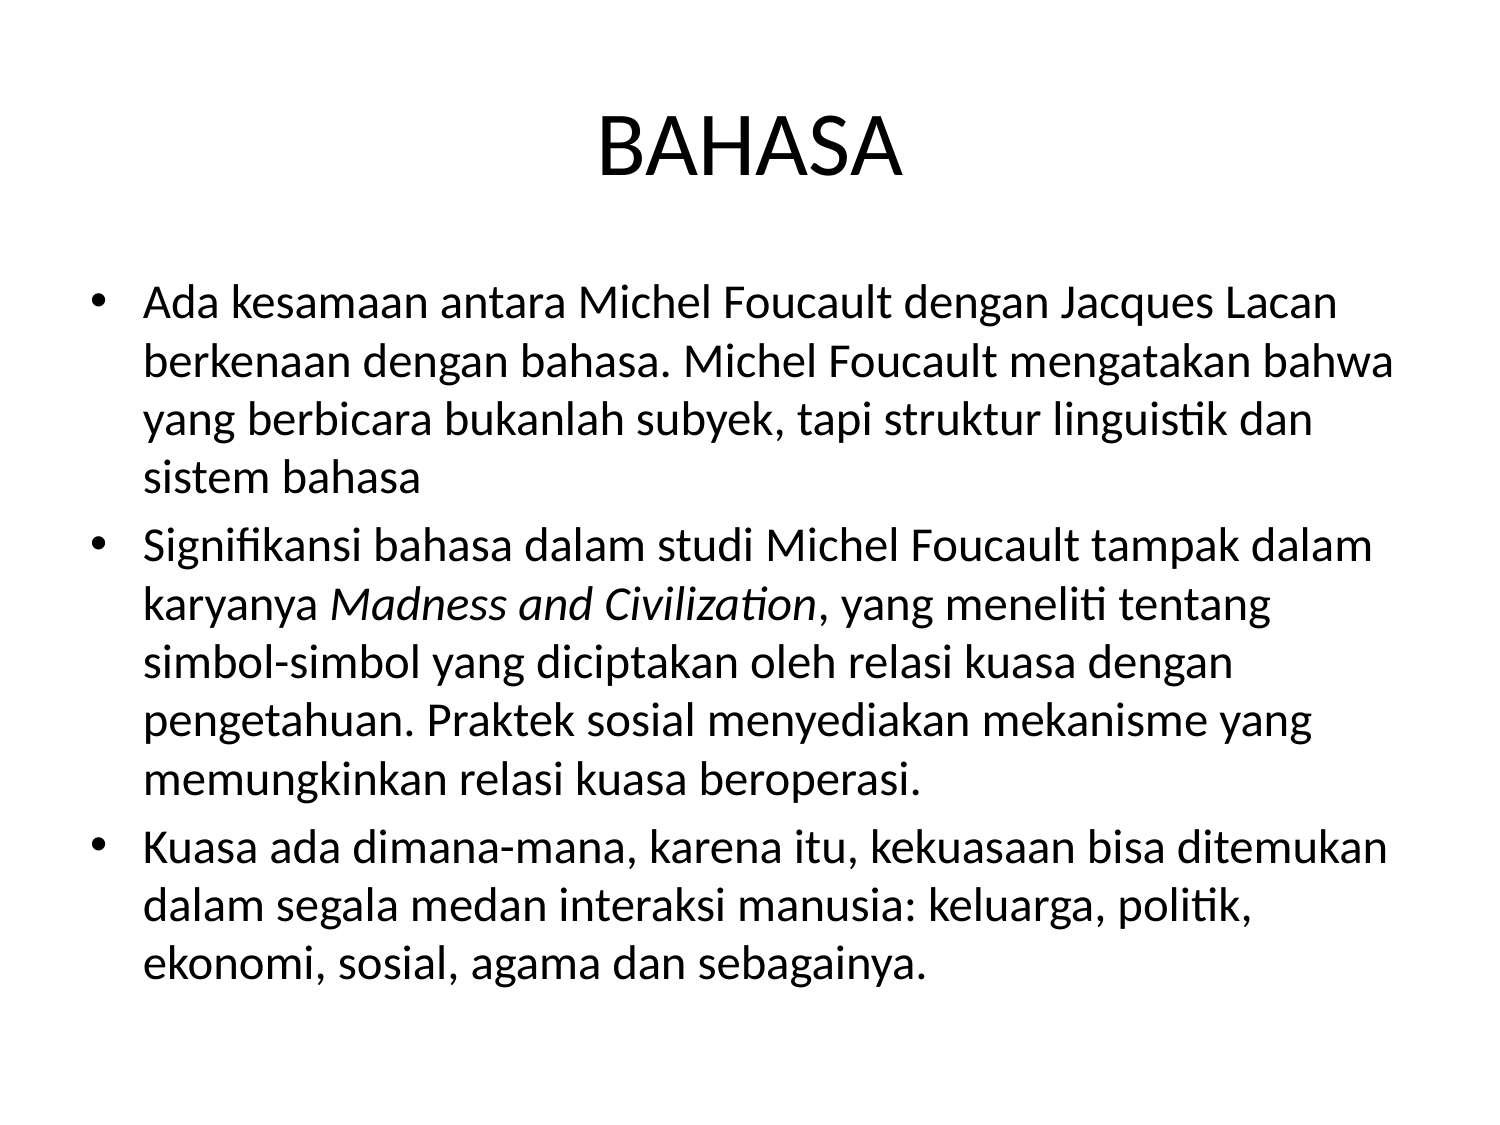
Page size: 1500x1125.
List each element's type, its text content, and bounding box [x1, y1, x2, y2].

list Ada kesamaan antara Michel Foucault dengan Jacques Lacan berkenaan dengan bahasa. Michel Foucault mengatakan bahwa yang berbicara bukanlah subyek, tapi struktur linguistik dan sistem bahasa Signifikansi bahasa dalam studi Michel Foucault tampak dalam karyanya Madness and Civilization, yang meneliti tentang simbol-simbol yang diciptakan oleh relasi kuasa dengan pengetahuan. Praktek sosial menyediakan mekanisme yang memungkinkan relasi kuasa beroperasi. Kuasa ada dimana-mana, karena itu, kekuasaan bisa ditemukan dalam segala medan interaksi manusia: keluarga, politik, ekonomi, sosial, agama dan sebagainya. [75, 262, 1425, 1005]
title BAHASA [75, 45, 1425, 233]
